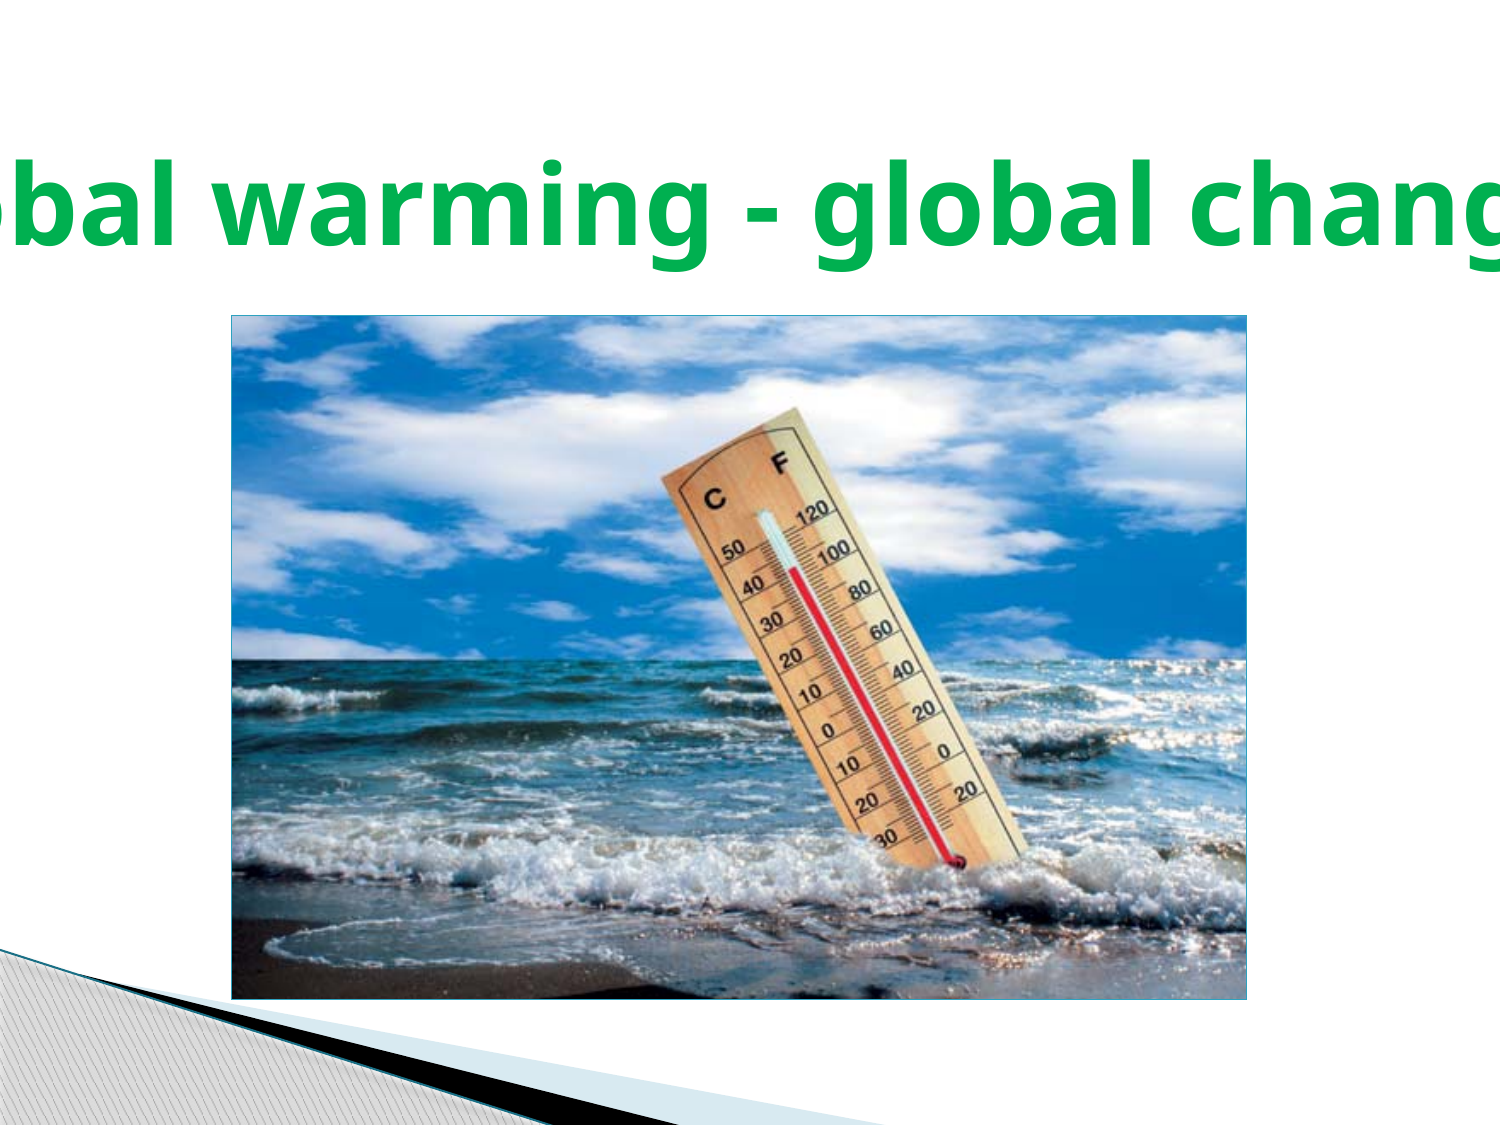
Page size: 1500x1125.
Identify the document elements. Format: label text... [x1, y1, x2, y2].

text_box Global warming - global changes [0, 125, 1500, 276]
picture [231, 315, 1247, 1000]
